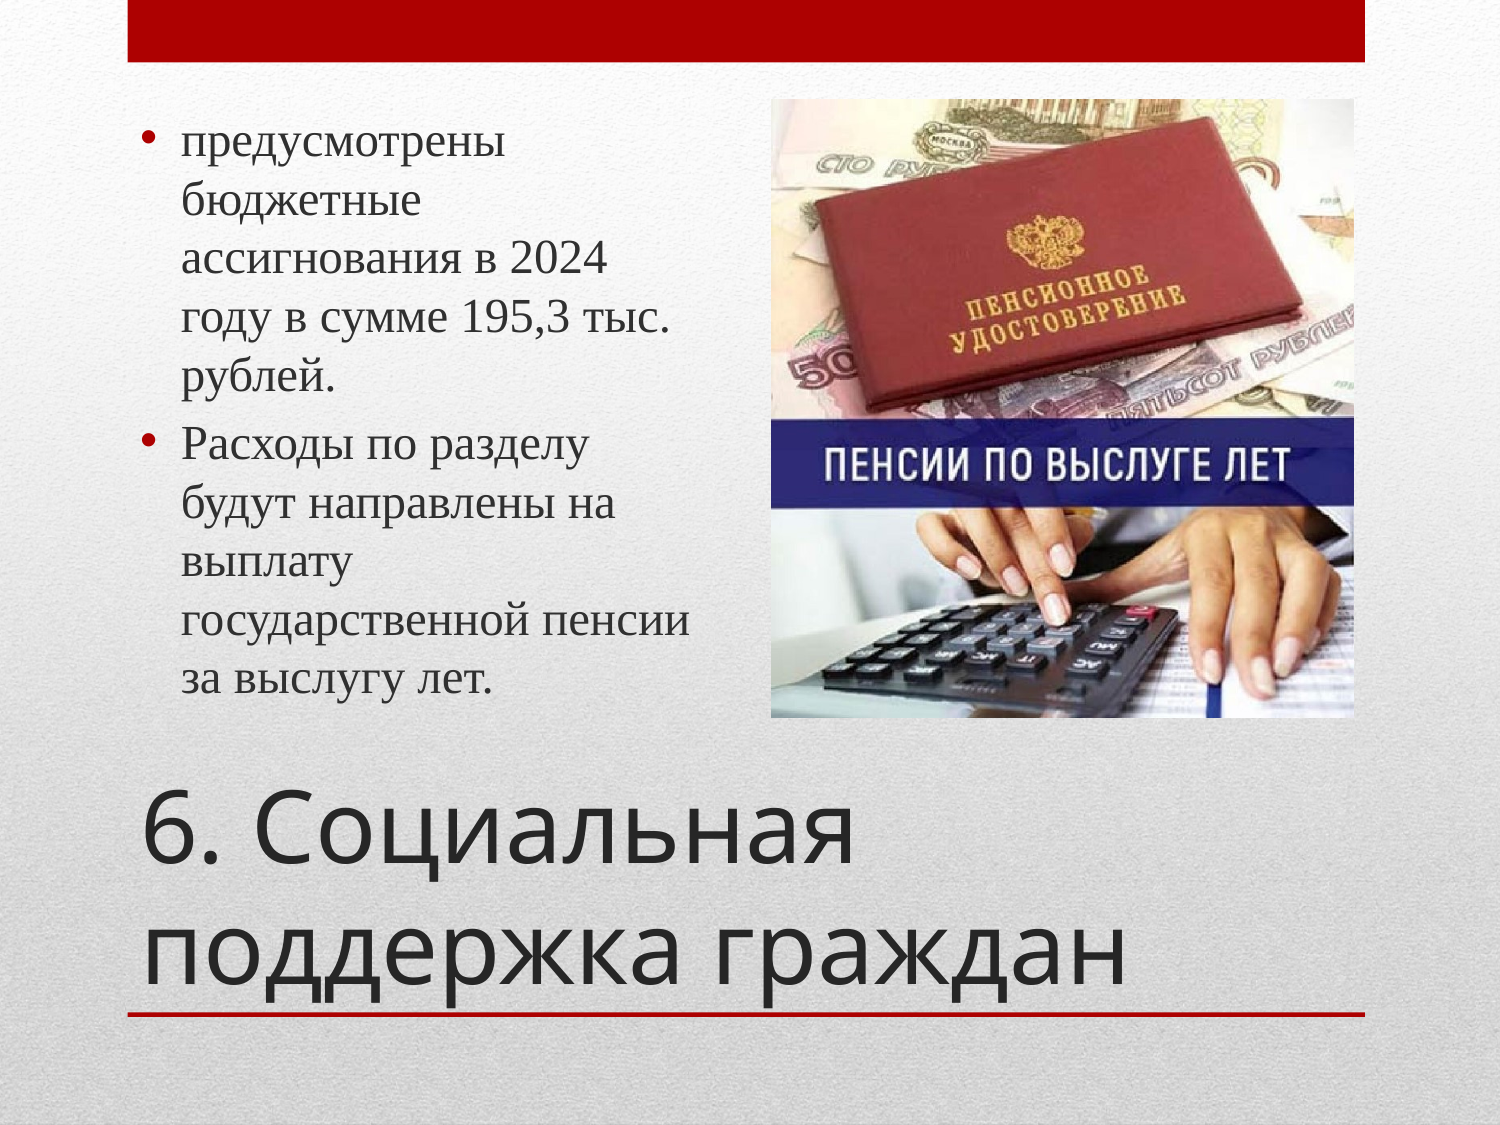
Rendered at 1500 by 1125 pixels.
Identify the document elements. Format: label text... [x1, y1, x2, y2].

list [770, 99, 1355, 719]
list предусмотрены бюджетные ассигнования в 2024 году в сумме 195,3 тыс. рублей. Расходы по разделу будут направлены на выплату государственной пенсии за выслугу лет. [125, 99, 725, 718]
title 6. Социальная поддержка граждан [125, 750, 1238, 1013]
